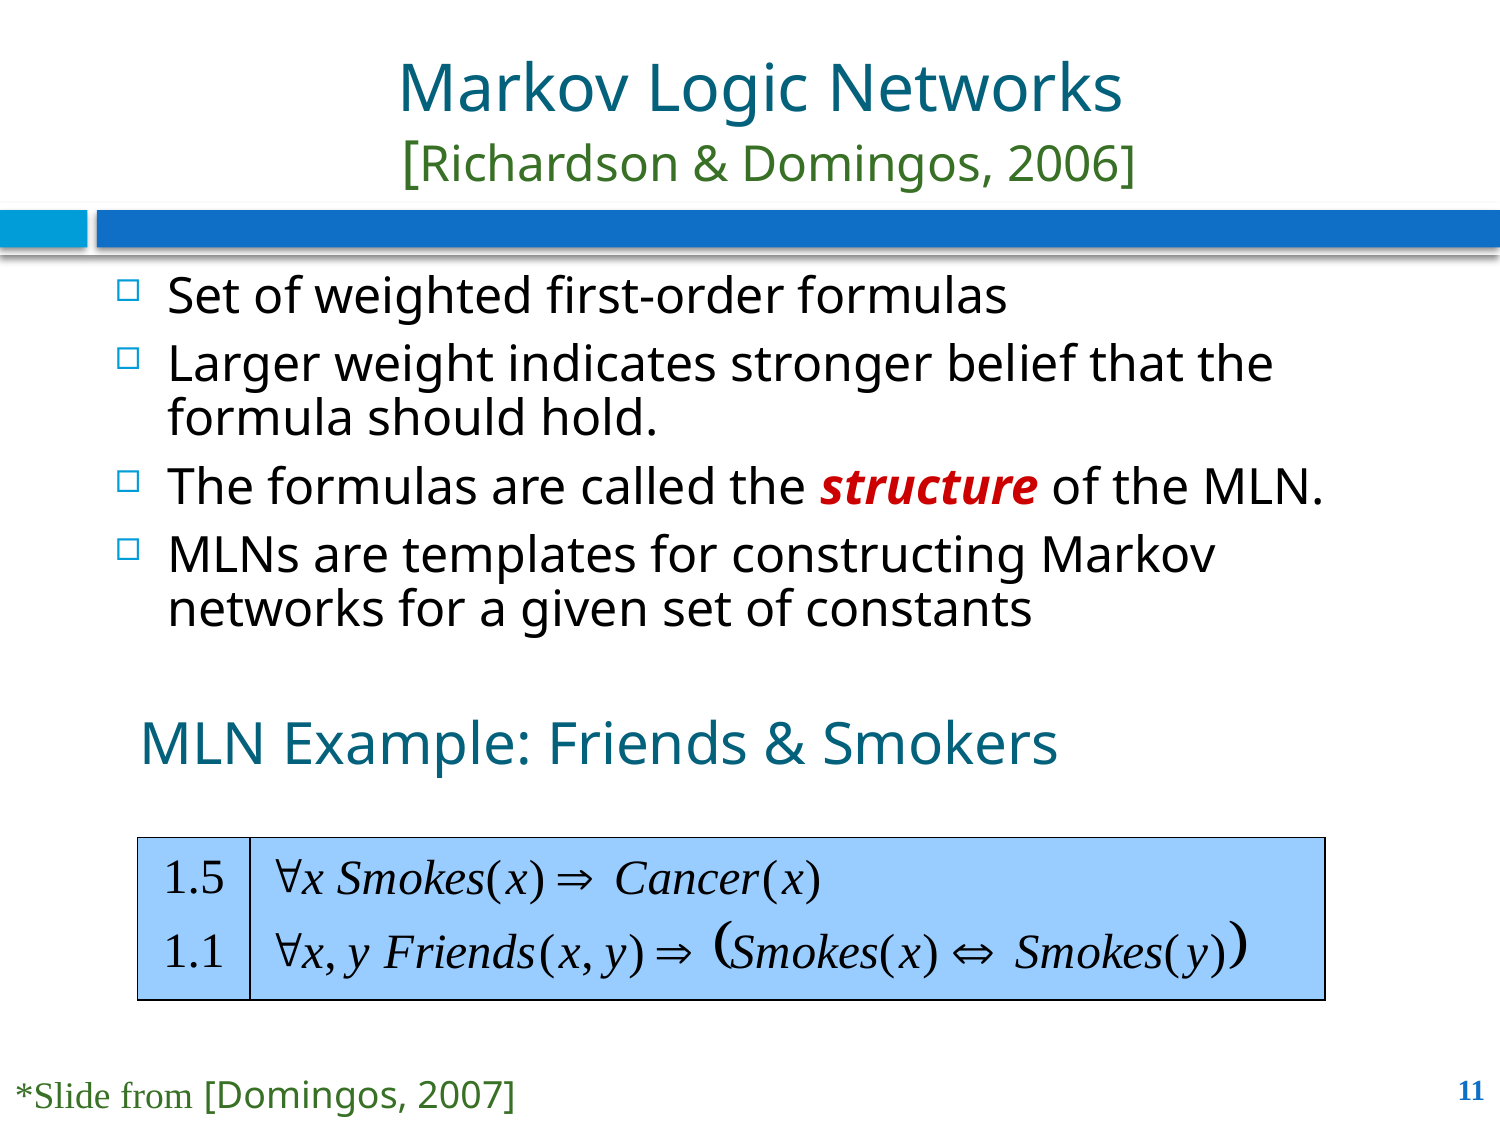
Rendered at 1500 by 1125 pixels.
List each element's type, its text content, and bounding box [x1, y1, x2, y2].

text_box [137, 837, 250, 1000]
list Set of weighted first-order formulas Larger weight indicates stronger belief that the formula should hold. The formulas are called the structure of the MLN. MLNs are templates for constructing Markov networks for a given set of constants [99, 262, 1375, 663]
title Markov Logic Networks [Richardson & Domingos, 2006] [37, 37, 1500, 200]
text_box *Slide from [Domingos, 2007] [0, 1059, 538, 1125]
text_box [250, 837, 1325, 1000]
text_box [261, 849, 1250, 991]
text_box MLN Example: Friends & Smokers [125, 687, 1363, 796]
slide_number 11 [1435, 1052, 1500, 1125]
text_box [160, 848, 231, 981]
